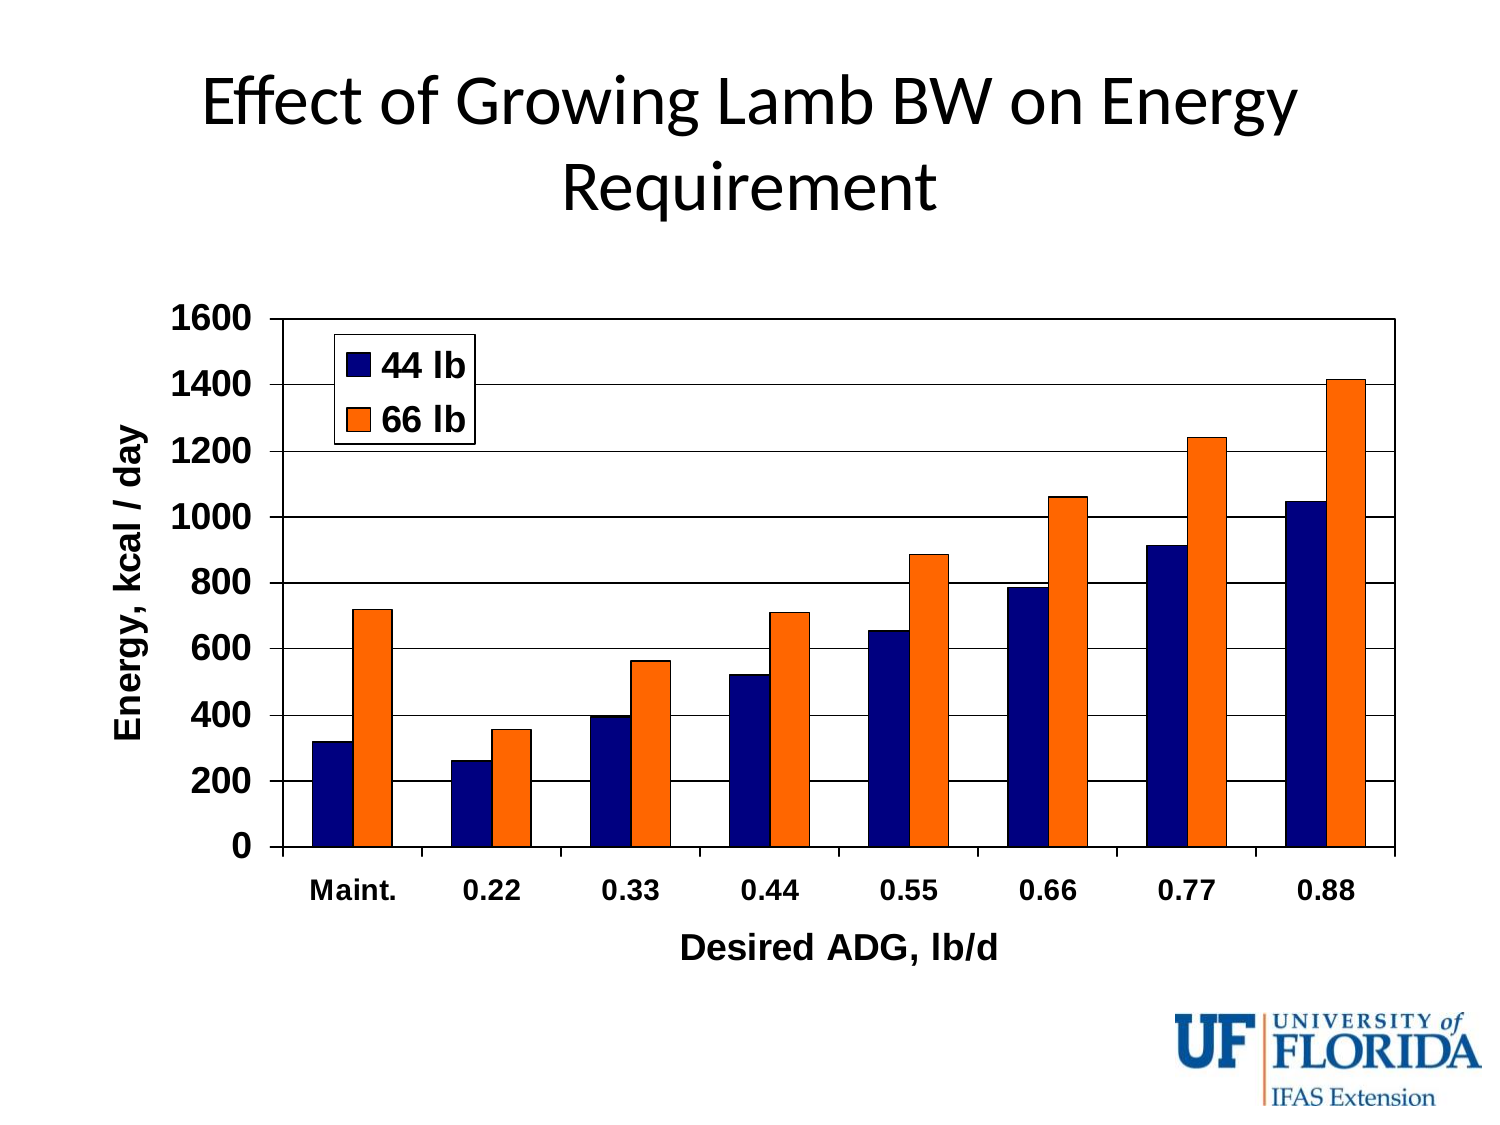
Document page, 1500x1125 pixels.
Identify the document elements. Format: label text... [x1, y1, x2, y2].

picture [1174, 1012, 1483, 1106]
title Effect of Growing Lamb BW on Energy Requirement [75, 45, 1425, 233]
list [74, 262, 1426, 1005]
